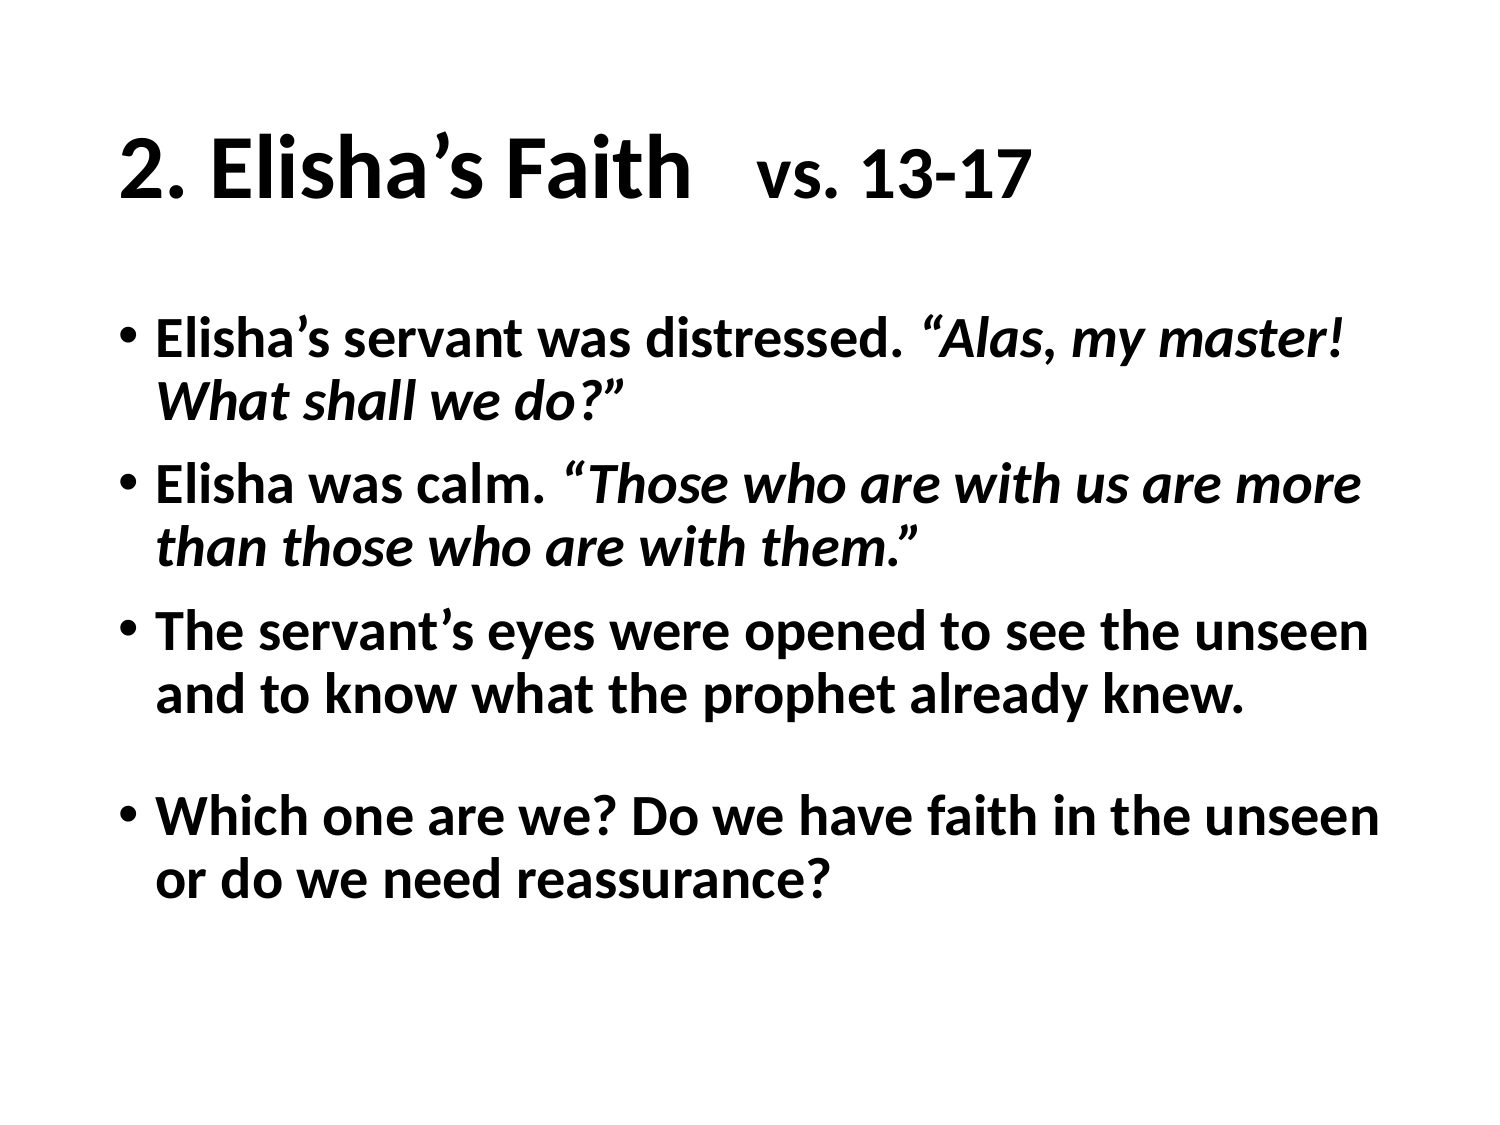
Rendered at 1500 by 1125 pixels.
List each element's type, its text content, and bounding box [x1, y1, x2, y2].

title 2. Elisha’s Faith vs. 13-17 [103, 59, 1397, 278]
list Elisha’s servant was distressed. “Alas, my master! What shall we do?” Elisha was calm. “Those who are with us are more than those who are with them.” The servant’s eyes were opened to see the unseen and to know what the prophet already knew. Which one are we? Do we have faith in the unseen or do we need reassurance? [103, 299, 1397, 1014]
